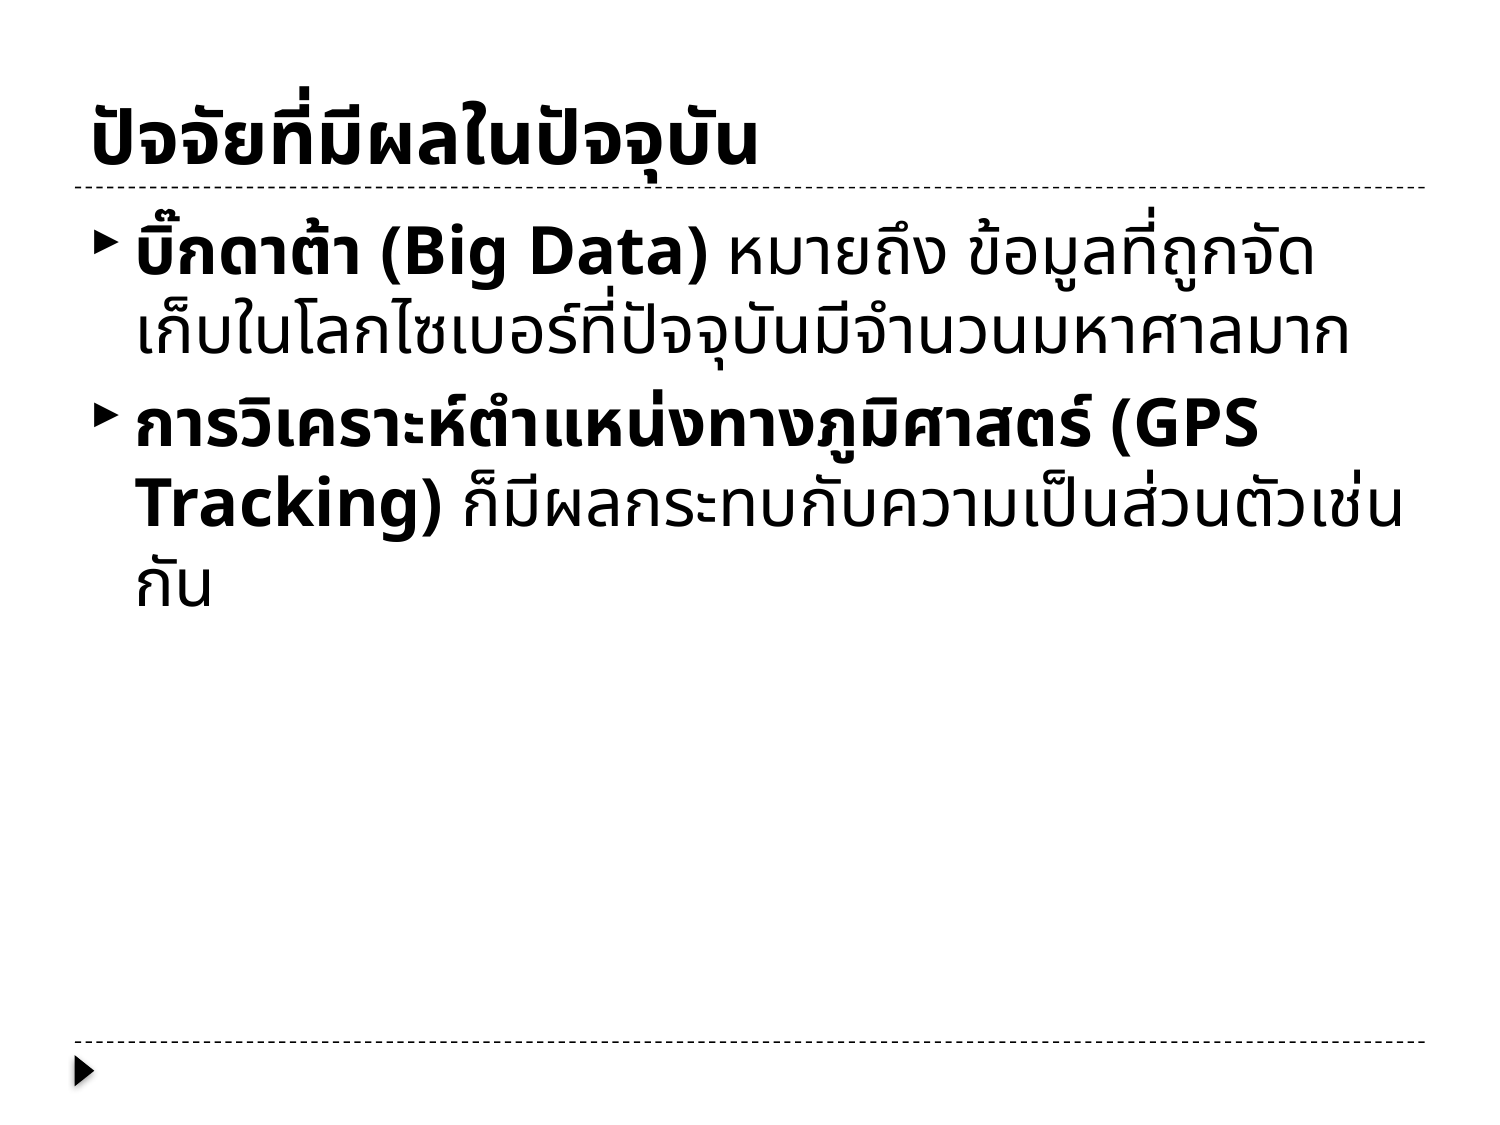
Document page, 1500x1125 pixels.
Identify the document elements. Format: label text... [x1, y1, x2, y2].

title ปัจจัยที่มีผลในปัจจุบัน [75, 24, 1425, 188]
list บิ๊กดาต้า (Big Data) หมายถึง ข้อมูลที่ถูกจัดเก็บในโลกไซเบอร์ที่ปัจจุบันมีจำนวนมหาศาลมาก การวิเคราะห์ตำแหน่งทางภูมิศาสตร์ (GPS Tracking) ก็มีผลกระทบกับความเป็นส่วนตัวเช่นกัน [75, 200, 1425, 1010]
